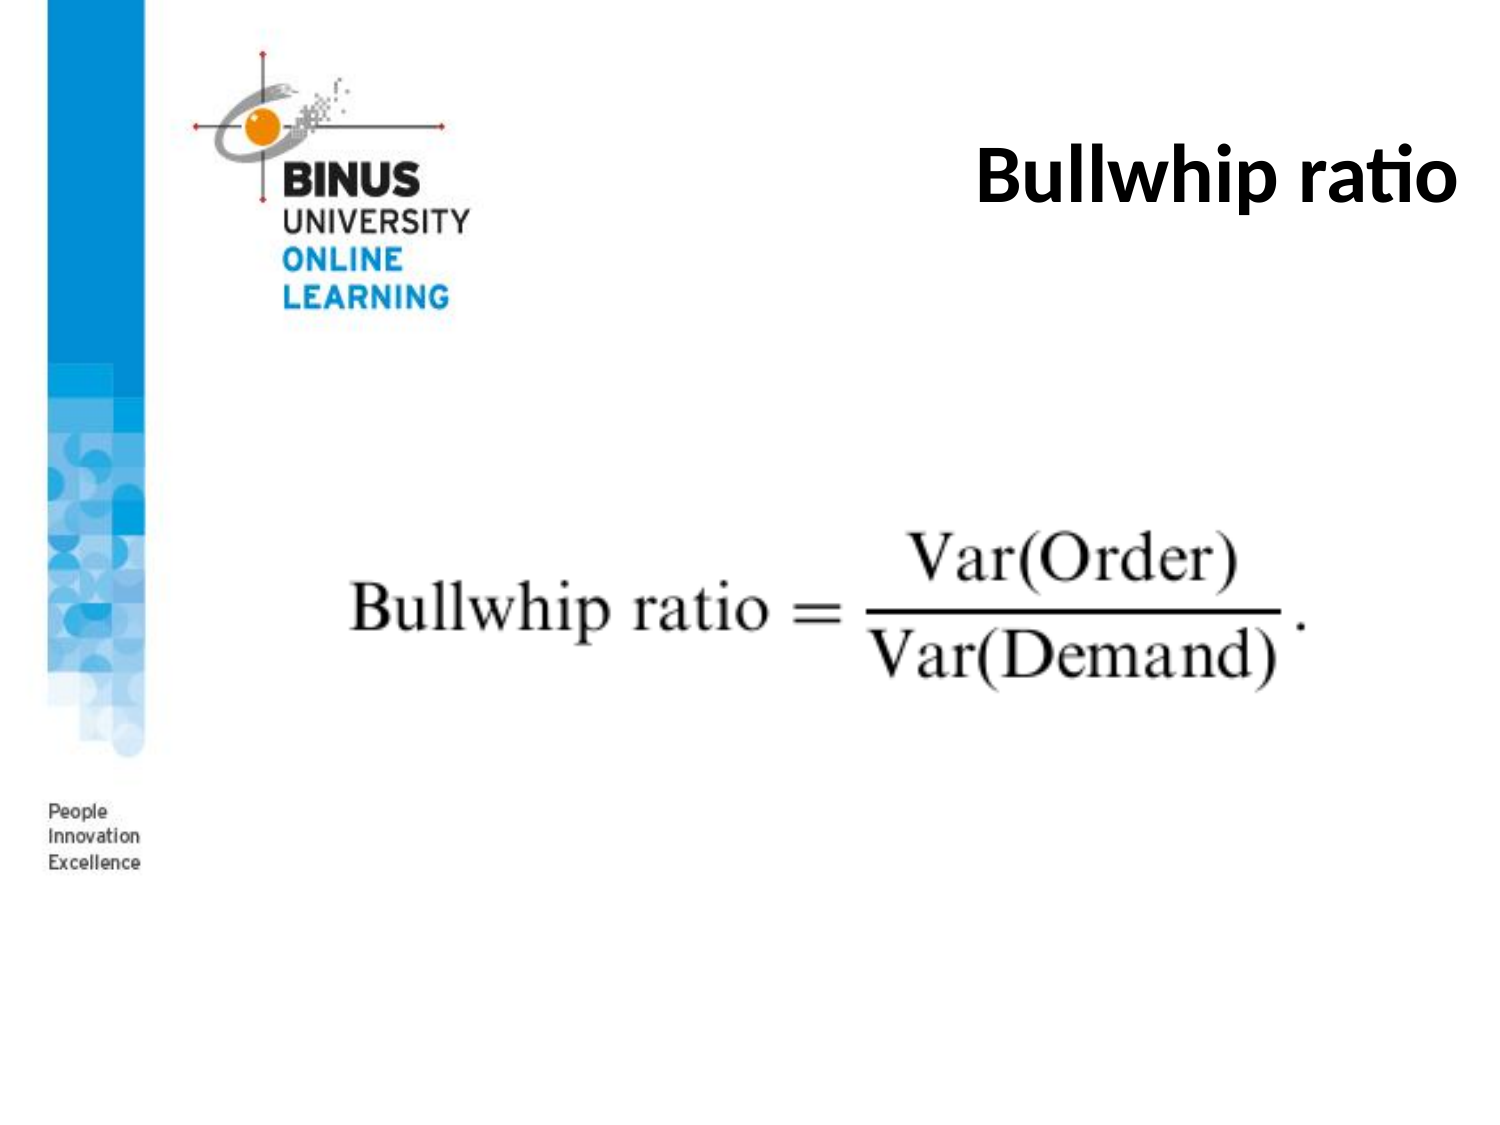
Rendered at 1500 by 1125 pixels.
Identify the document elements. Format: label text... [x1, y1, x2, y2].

title Bullwhip ratio [549, 75, 1475, 263]
picture [0, 0, 1500, 1125]
